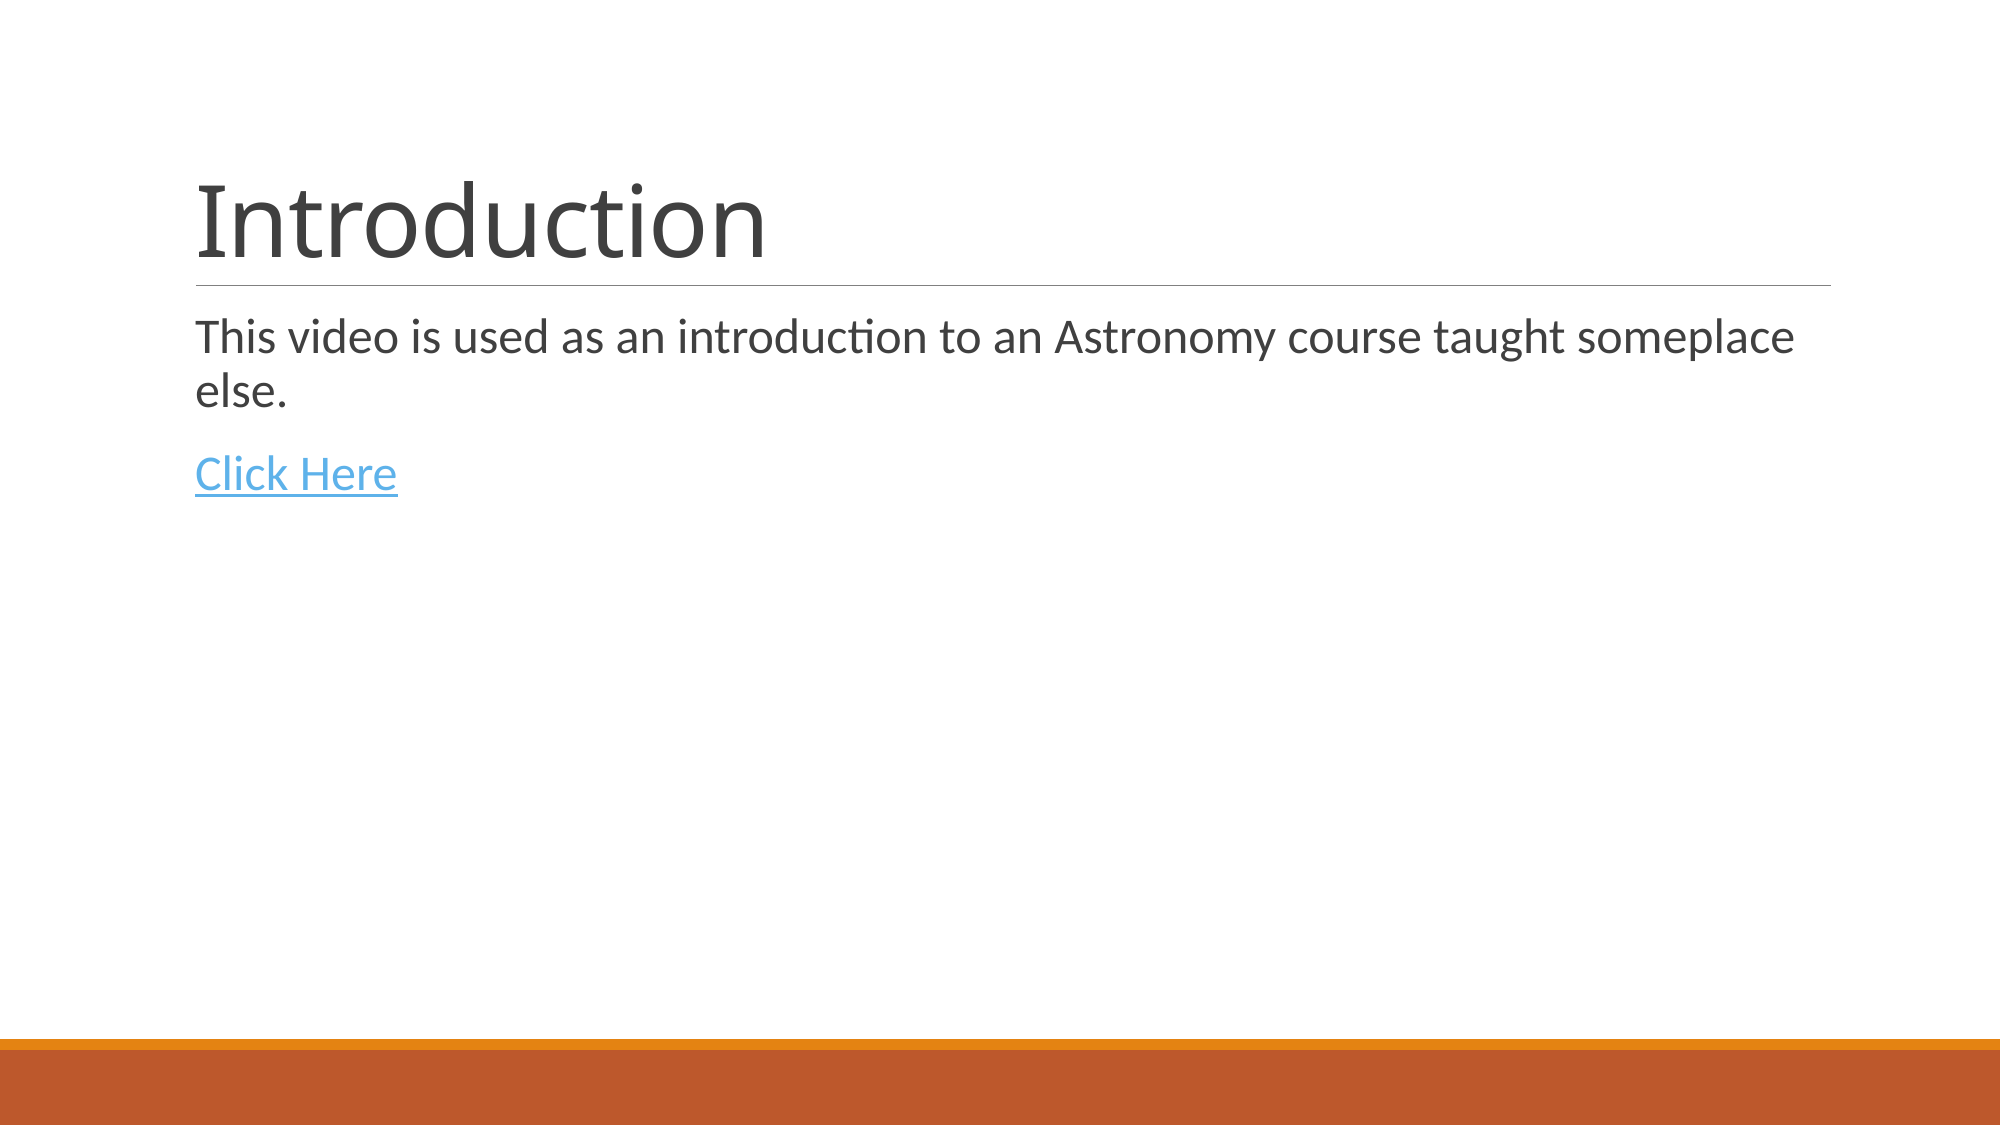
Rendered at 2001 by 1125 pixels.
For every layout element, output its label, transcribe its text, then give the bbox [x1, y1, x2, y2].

list This video is used as an introduction to an Astronomy course taught someplace else. Click Here [180, 302, 1830, 963]
title Introduction [180, 47, 1830, 285]
